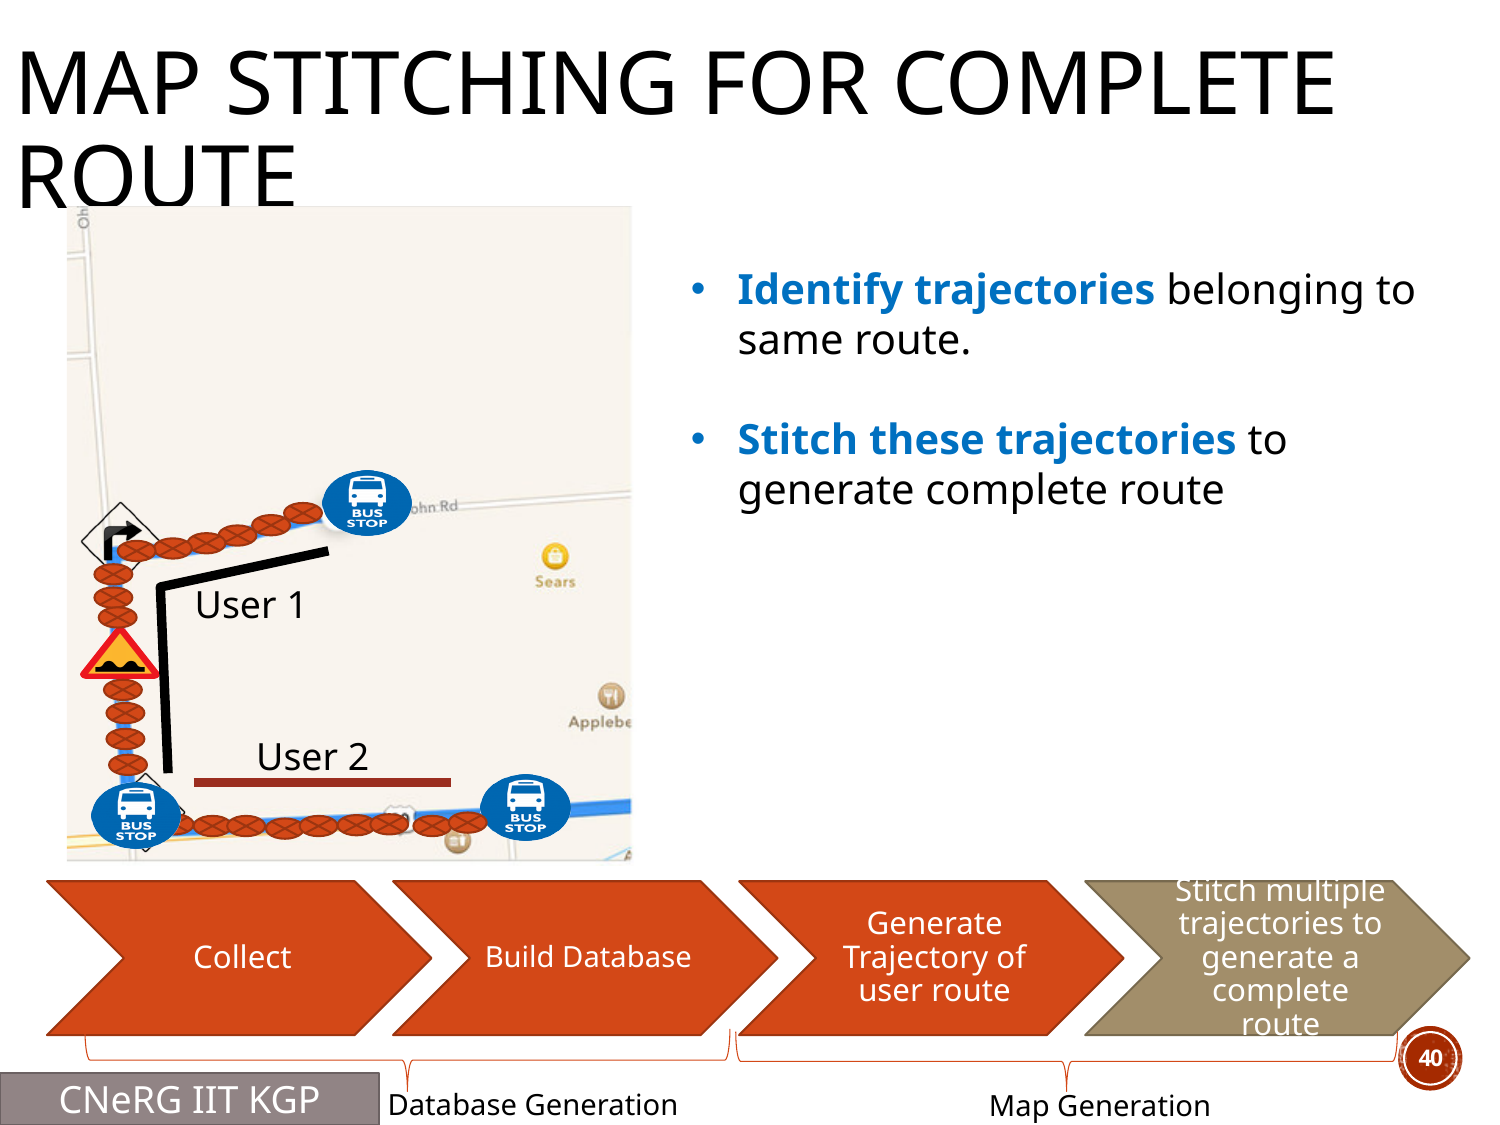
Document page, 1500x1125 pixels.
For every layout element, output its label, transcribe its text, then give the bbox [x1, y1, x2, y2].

title Map stitching for complete route [0, 1, 1500, 266]
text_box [50, 427, 1468, 1125]
text_box Identify trajectories belonging to same route. Stitch these trajectories to generate complete route [676, 255, 1486, 521]
picture [60, 206, 643, 872]
